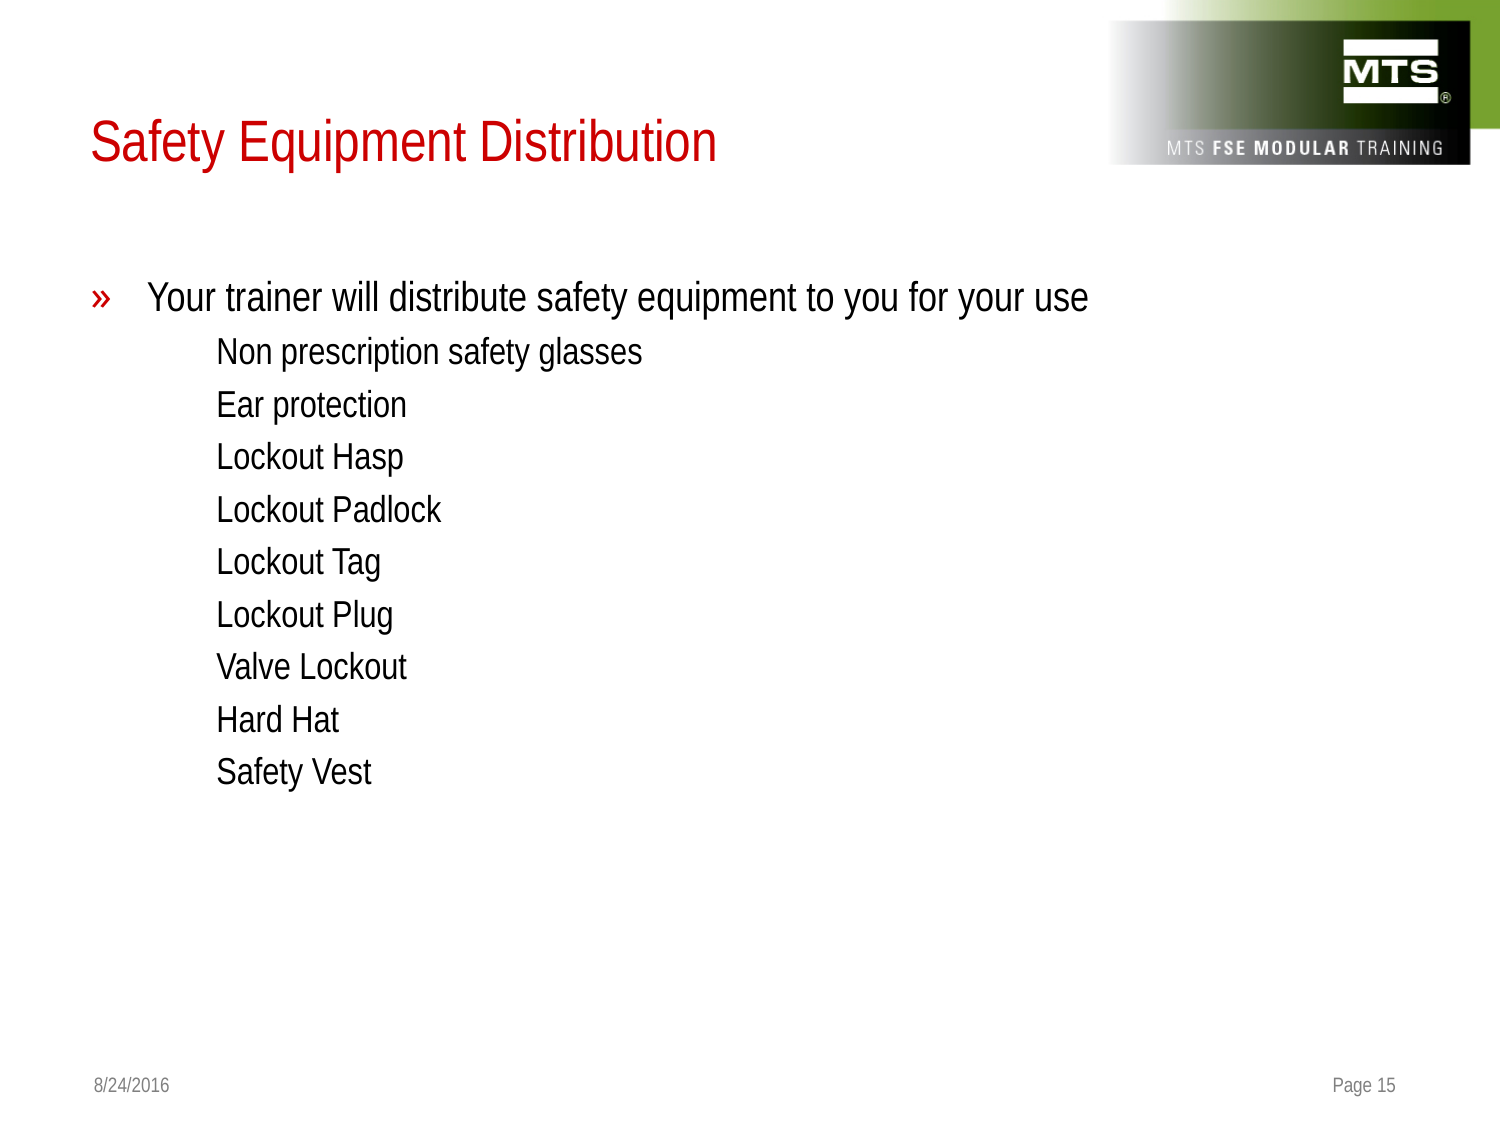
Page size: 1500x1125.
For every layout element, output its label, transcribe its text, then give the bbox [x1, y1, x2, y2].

list Your trainer will distribute safety equipment to you for your use Non prescription safety glasses Ear protection Lockout Hasp Lockout Padlock Lockout Tag Lockout Plug Valve Lockout Hard Hat Safety Vest [75, 262, 1452, 1060]
title Safety Equipment Distribution [75, 45, 1135, 232]
picture [1054, 0, 1500, 165]
